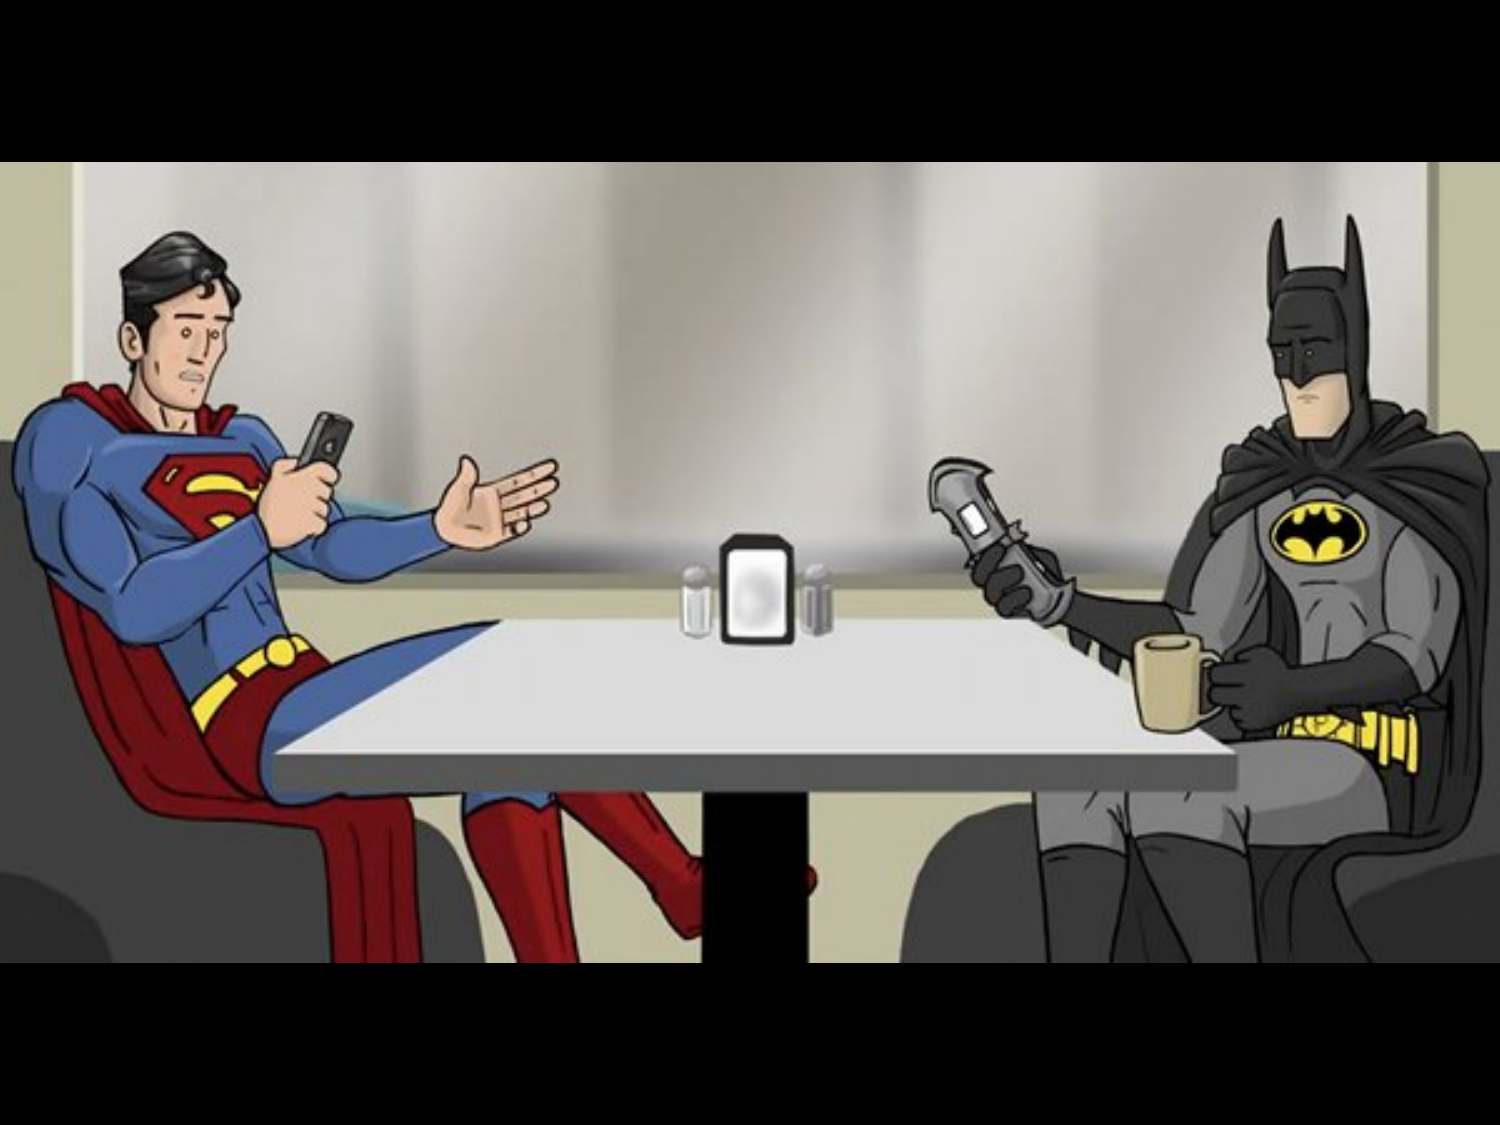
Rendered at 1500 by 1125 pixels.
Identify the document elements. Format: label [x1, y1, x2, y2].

picture [0, 162, 1500, 963]
